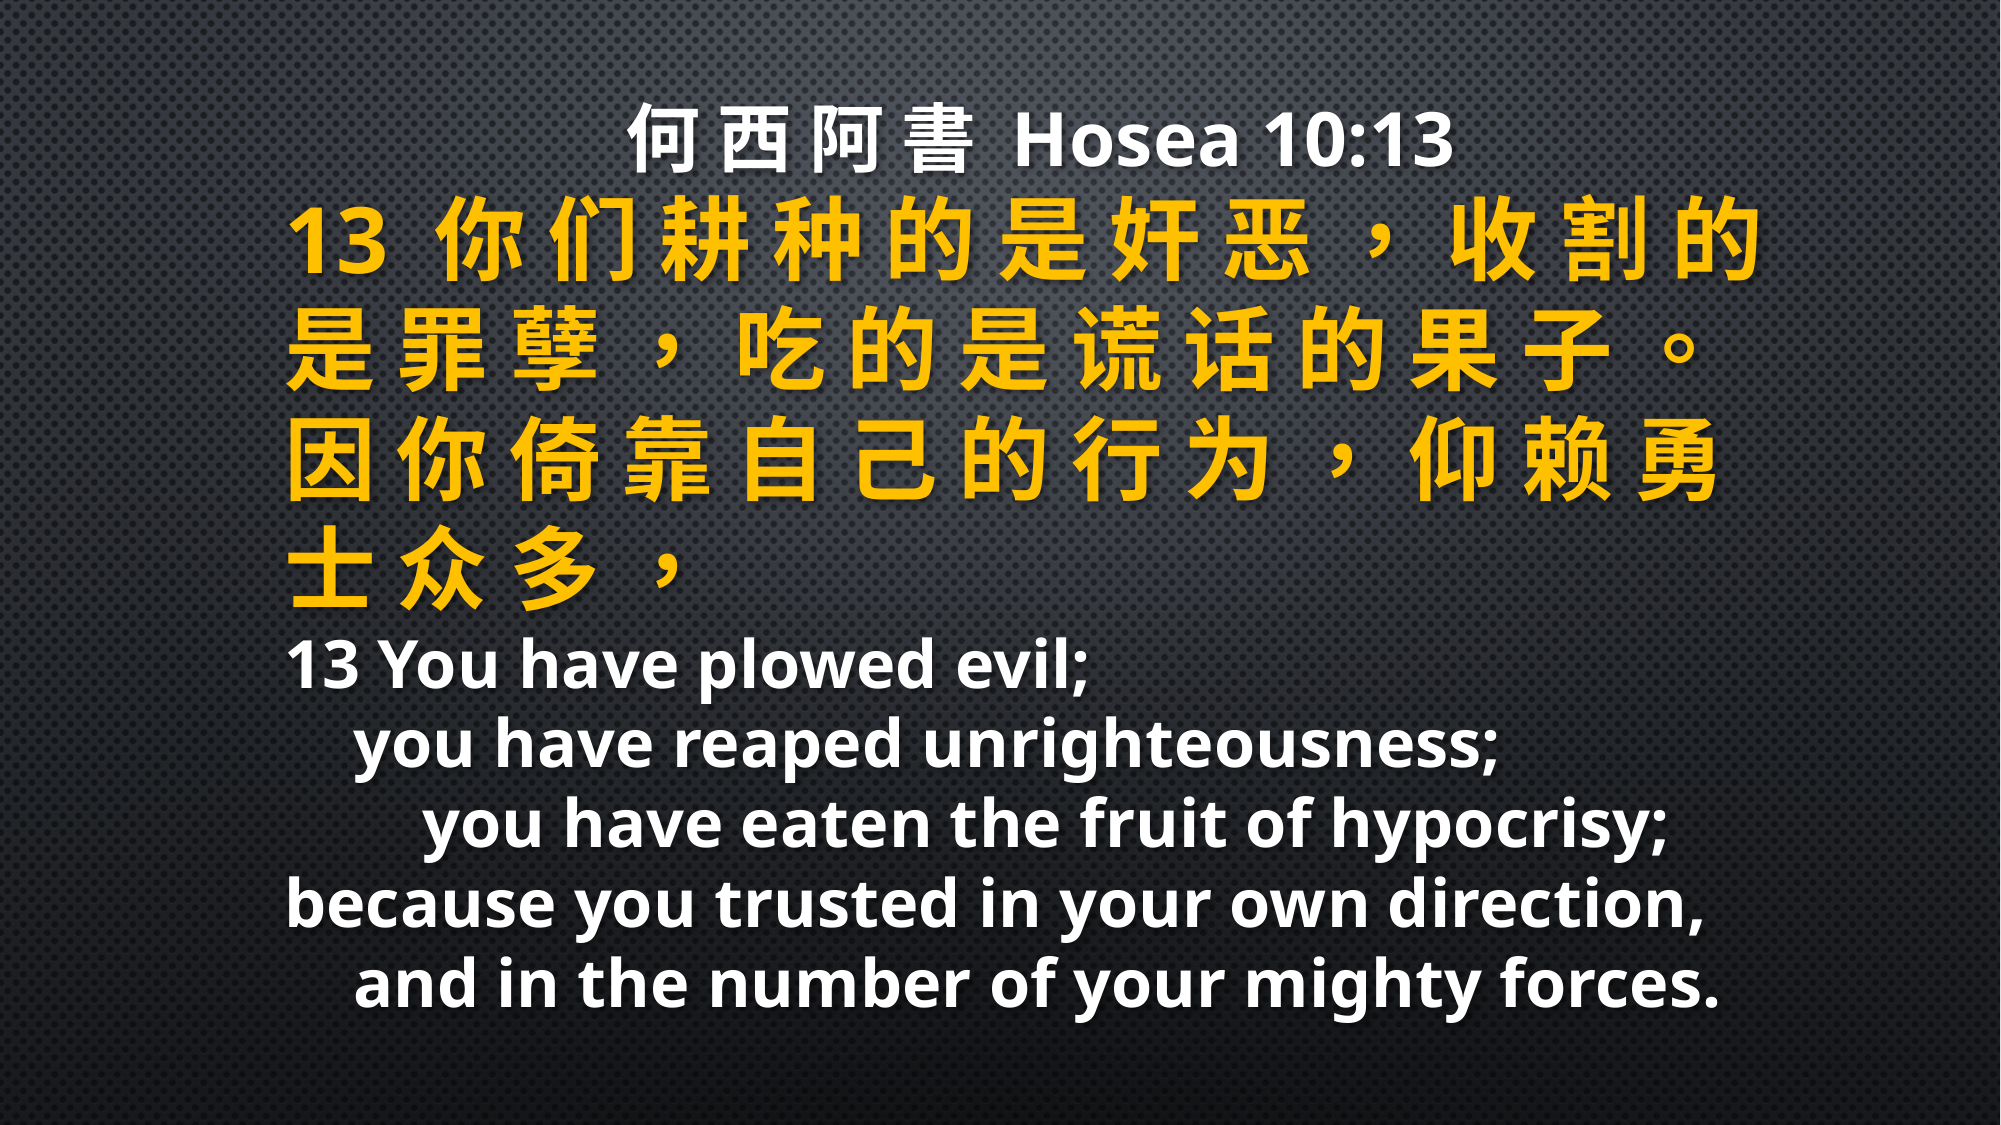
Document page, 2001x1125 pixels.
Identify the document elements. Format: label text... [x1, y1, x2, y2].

text_box 何 西 阿 書 Hosea 10:13 13 你 们 耕 种 的 是 奸 恶 ， 收 割 的 是 罪 孽 ， 吃 的 是 谎 话 的 果 子 。 因 你 倚 靠 自 己 的 行 为 ， 仰 赖 勇 士 众 多 ， 13 You have plowed evil; you have reaped unrighteousness; you have eaten the fruit of hypocrisy; because you trusted in your own direction, and in the number of your mighty forces. [269, 84, 1812, 1029]
